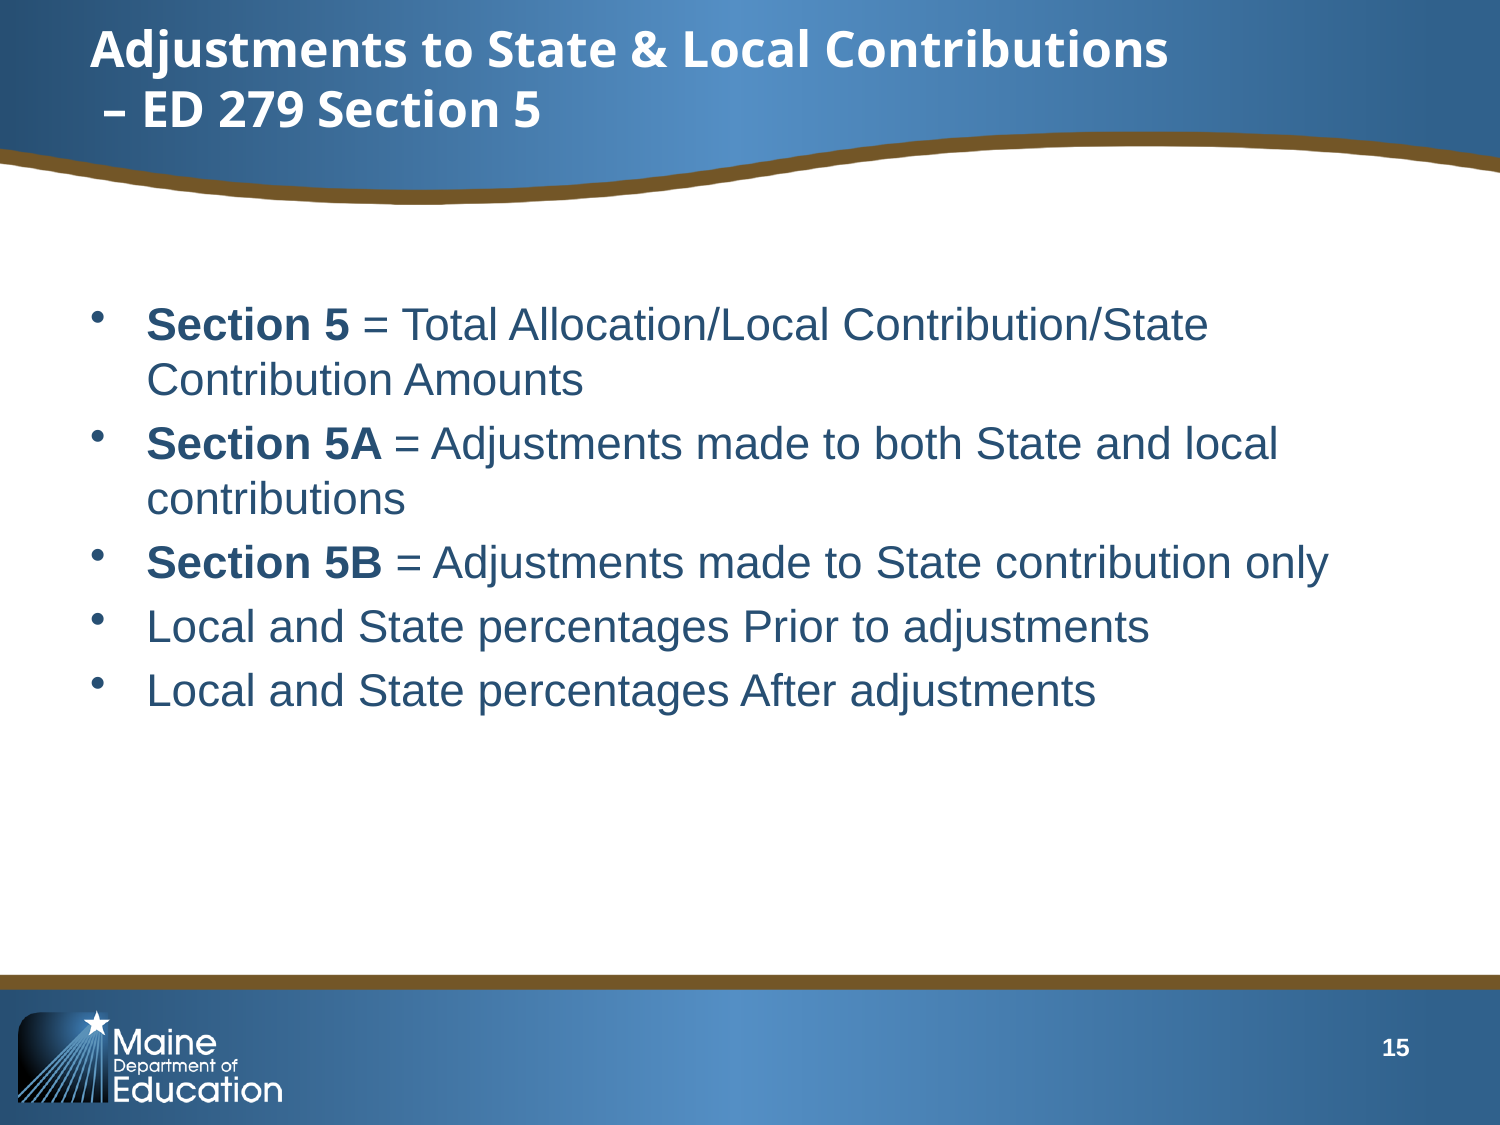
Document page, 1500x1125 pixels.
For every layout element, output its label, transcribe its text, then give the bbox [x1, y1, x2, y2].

picture [0, 0, 1500, 1125]
slide_number 15 [1250, 1024, 1425, 1103]
title Adjustments to State & Local Contributions – ED 279 Section 5 [75, 50, 1425, 146]
text_box Section 5 = Total Allocation/Local Contribution/State Contribution Amounts Section 5A = Adjustments made to both State and local contributions Section 5B = Adjustments made to State contribution only Local and State percentages Prior to adjustments Local and State percentages After adjustments [74, 287, 1425, 763]
